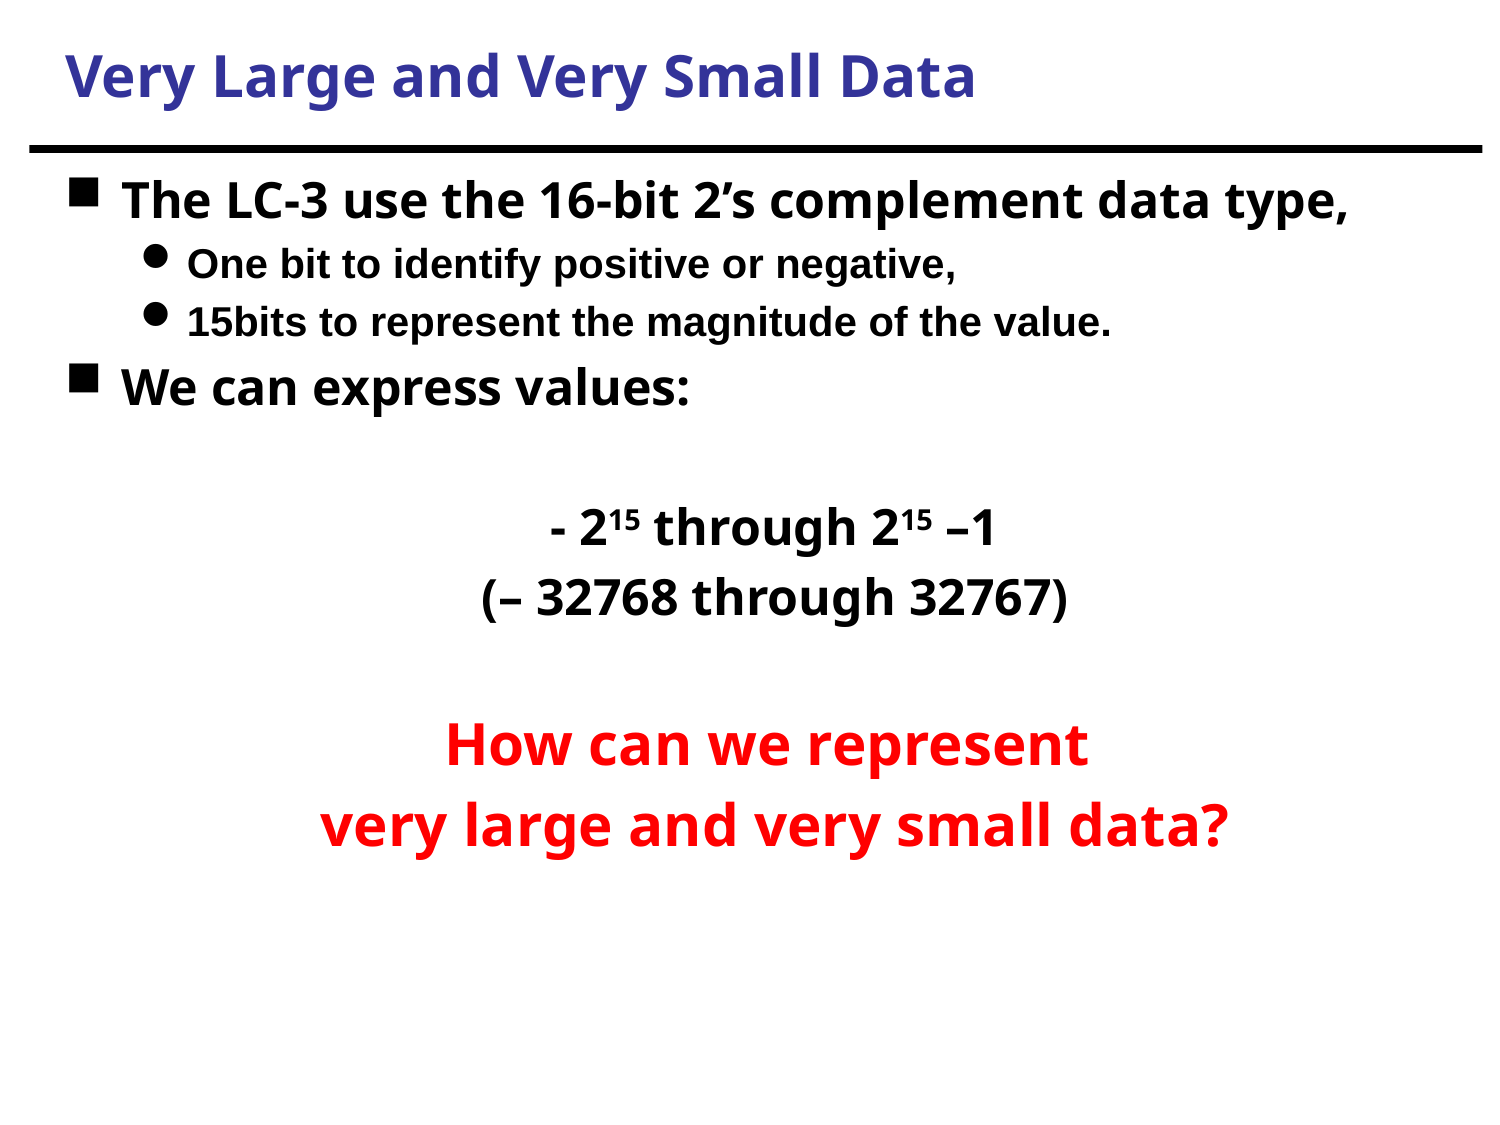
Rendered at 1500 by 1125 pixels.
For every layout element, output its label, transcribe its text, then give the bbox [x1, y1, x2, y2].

title Very Large and Very Small Data [50, 11, 1500, 138]
list The LC-3 use the 16-bit 2’s complement data type, One bit to identify positive or negative, 15bits to represent the magnitude of the value. We can express values: - 215 through 215 –1 (– 32768 through 32767) How can we represent very large and very small data? [50, 160, 1500, 1061]
